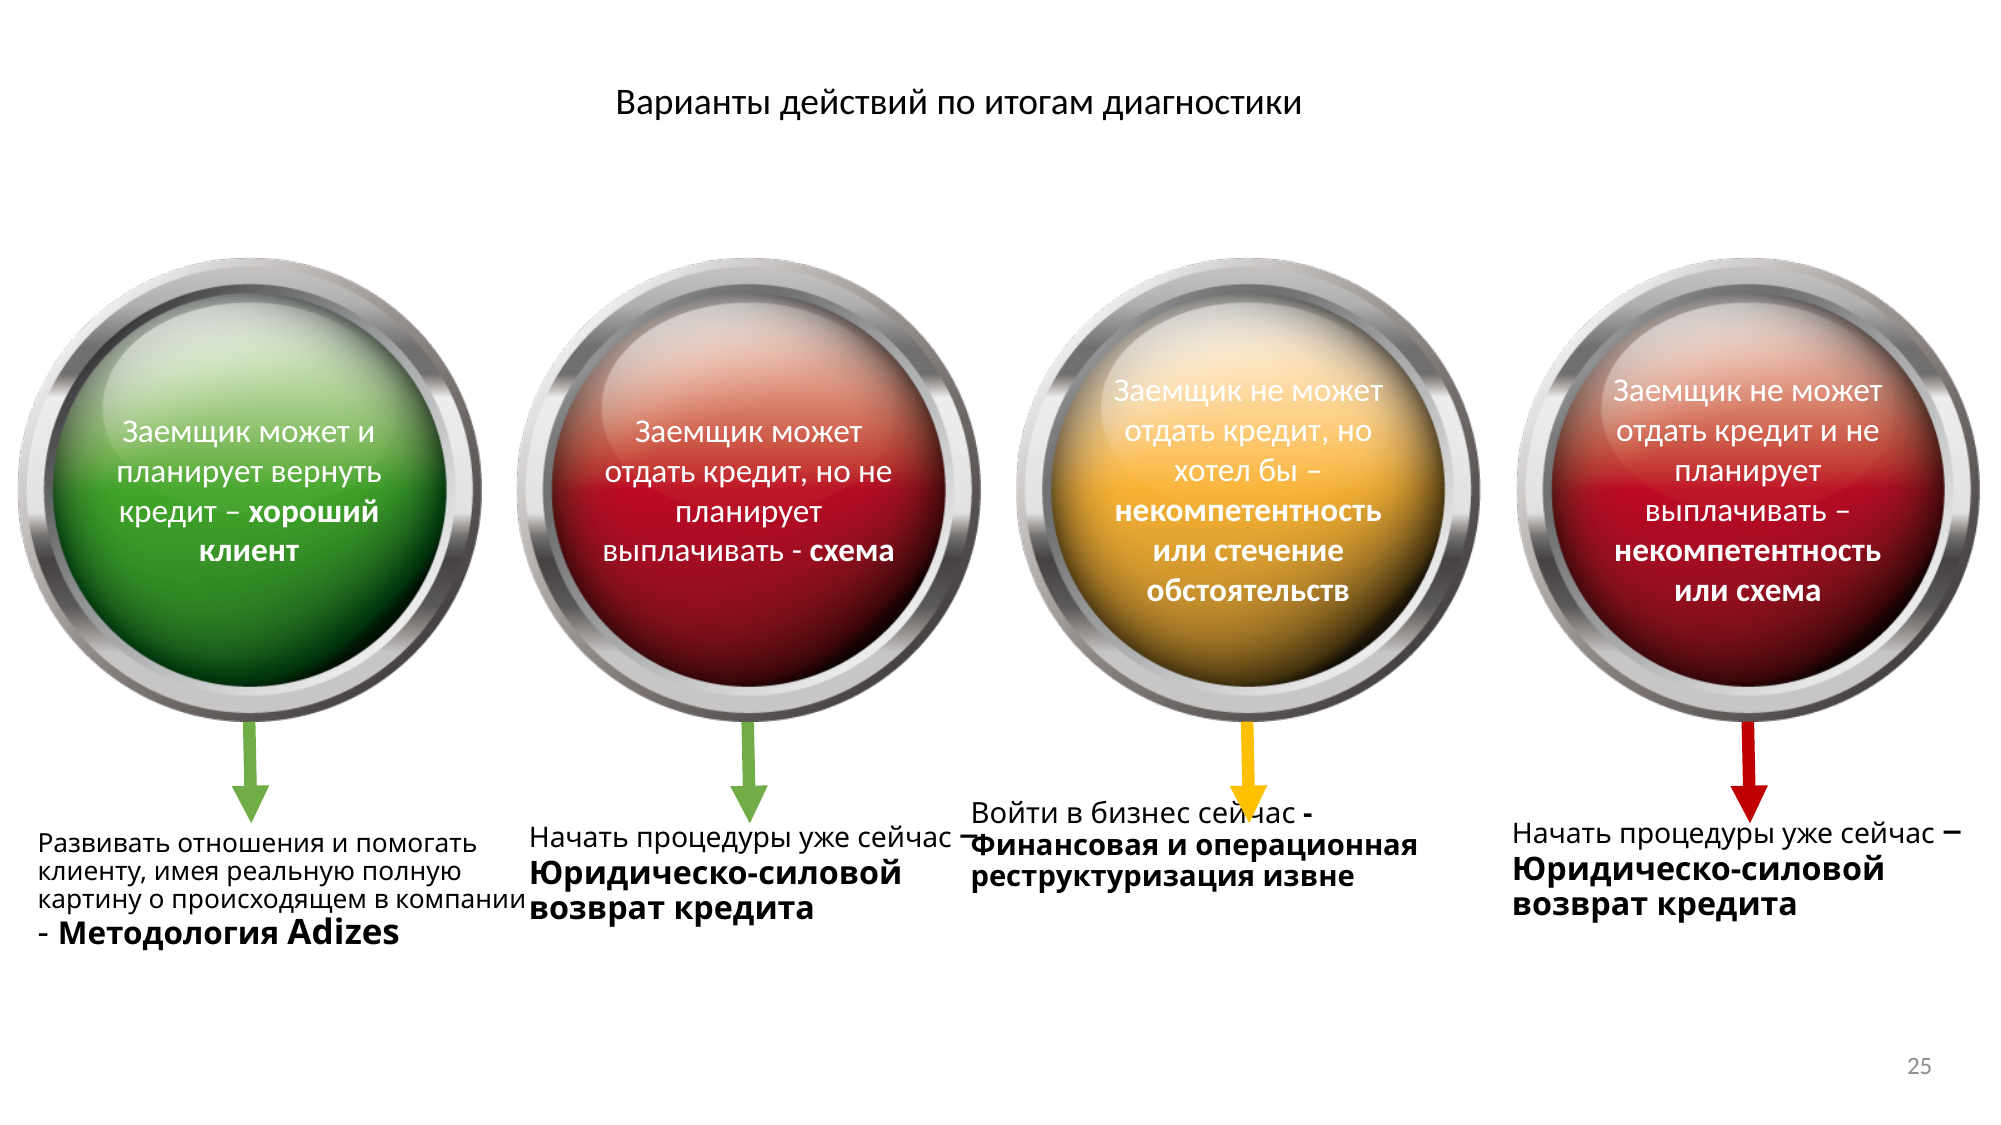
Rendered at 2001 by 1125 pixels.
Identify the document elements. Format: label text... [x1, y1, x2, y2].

text_box Развивать отношения и помогать клиенту, имея реальную полную картину о происходящем в компании - Методология Adizes [22, 738, 560, 960]
text_box Войти в бизнес сейчас - Финансовая и операционная реструктуризация извне [955, 679, 1493, 901]
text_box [1016, 257, 1481, 722]
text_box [17, 257, 482, 722]
slide_number 25 [1497, 1034, 1948, 1095]
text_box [516, 257, 981, 722]
text_box Варианты действий по итогам диагностики [600, 69, 1393, 130]
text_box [1516, 257, 1980, 722]
text_box Начать процедуры уже сейчас –Юридическо-силовой возврат кредита [513, 712, 1051, 934]
text_box Начать процедуры уже сейчас –Юридическо-силовой возврат кредита [1496, 708, 2000, 930]
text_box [1747, 721, 1751, 824]
